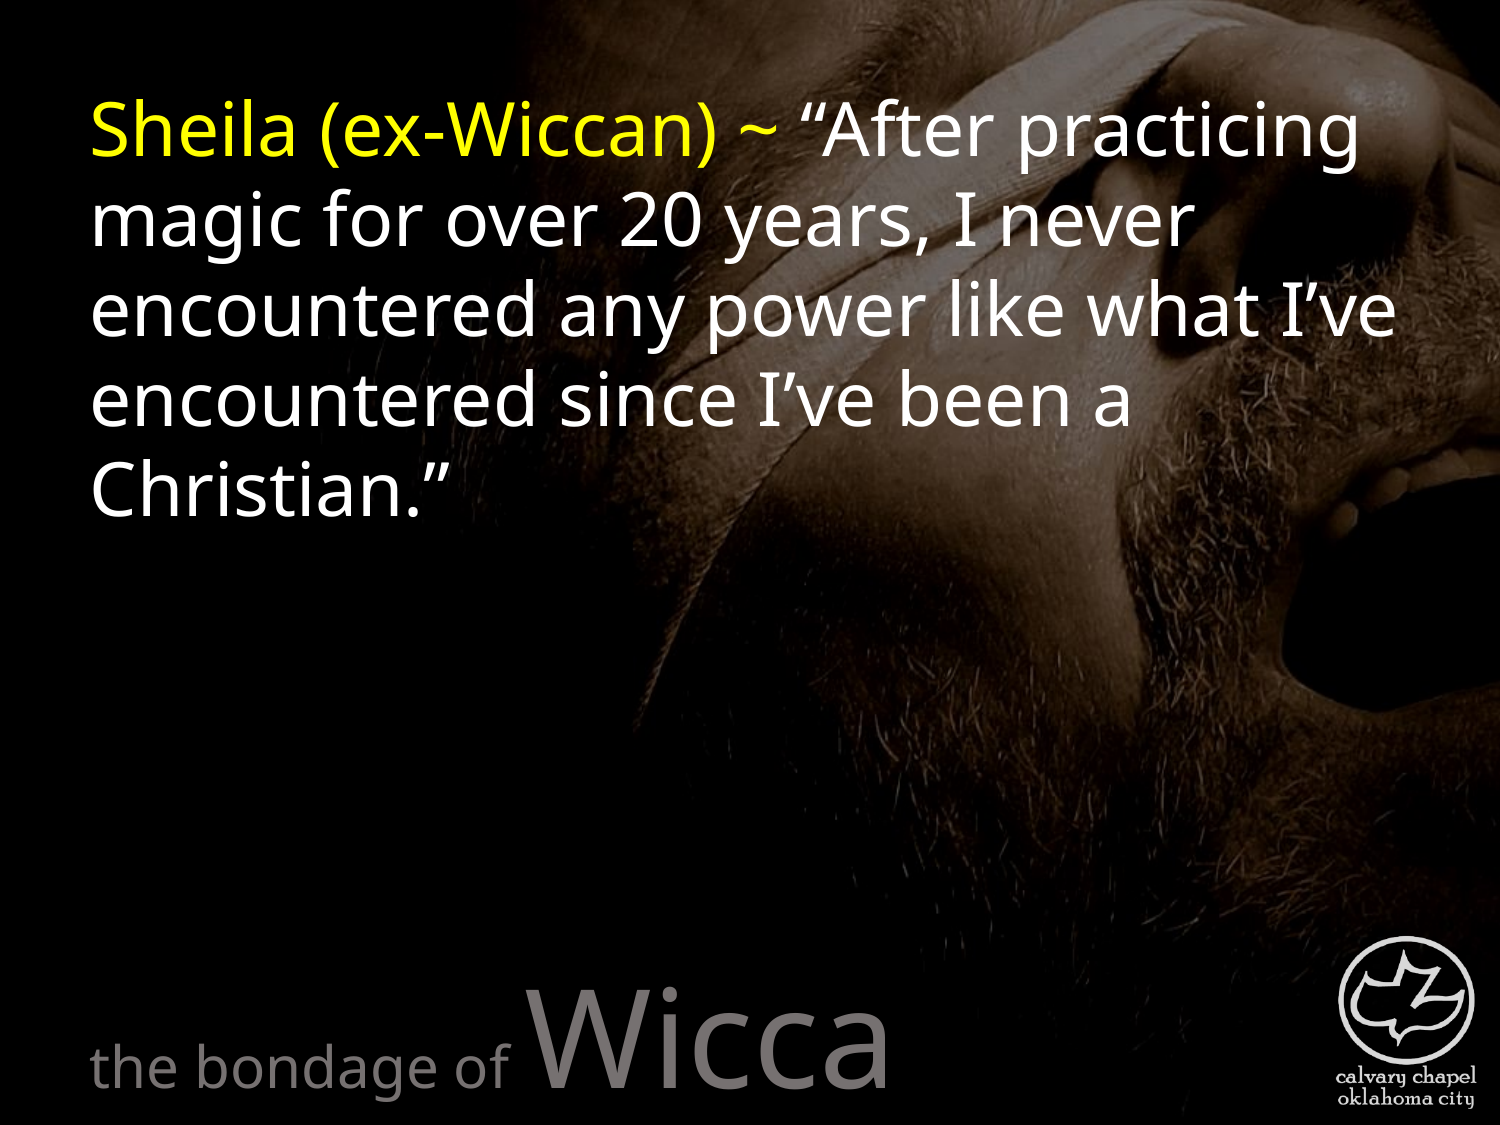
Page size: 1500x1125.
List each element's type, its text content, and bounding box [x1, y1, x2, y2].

text_box The “Father of Wicca” [91, 961, 1078, 1109]
text_box the bondage of Wicca [107, 976, 1063, 1094]
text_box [101, 970, 1069, 1100]
text_box [104, 973, 1066, 1096]
text_box Sheila (ex-Wiccan) ~ “After practicing magic for over 20 years, I never encountered any power like what I’ve encountered since I’ve been a Christian.” [75, 73, 1440, 539]
picture [0, 0, 1500, 1125]
text_box the bondage of Wicca [111, 980, 1059, 1089]
